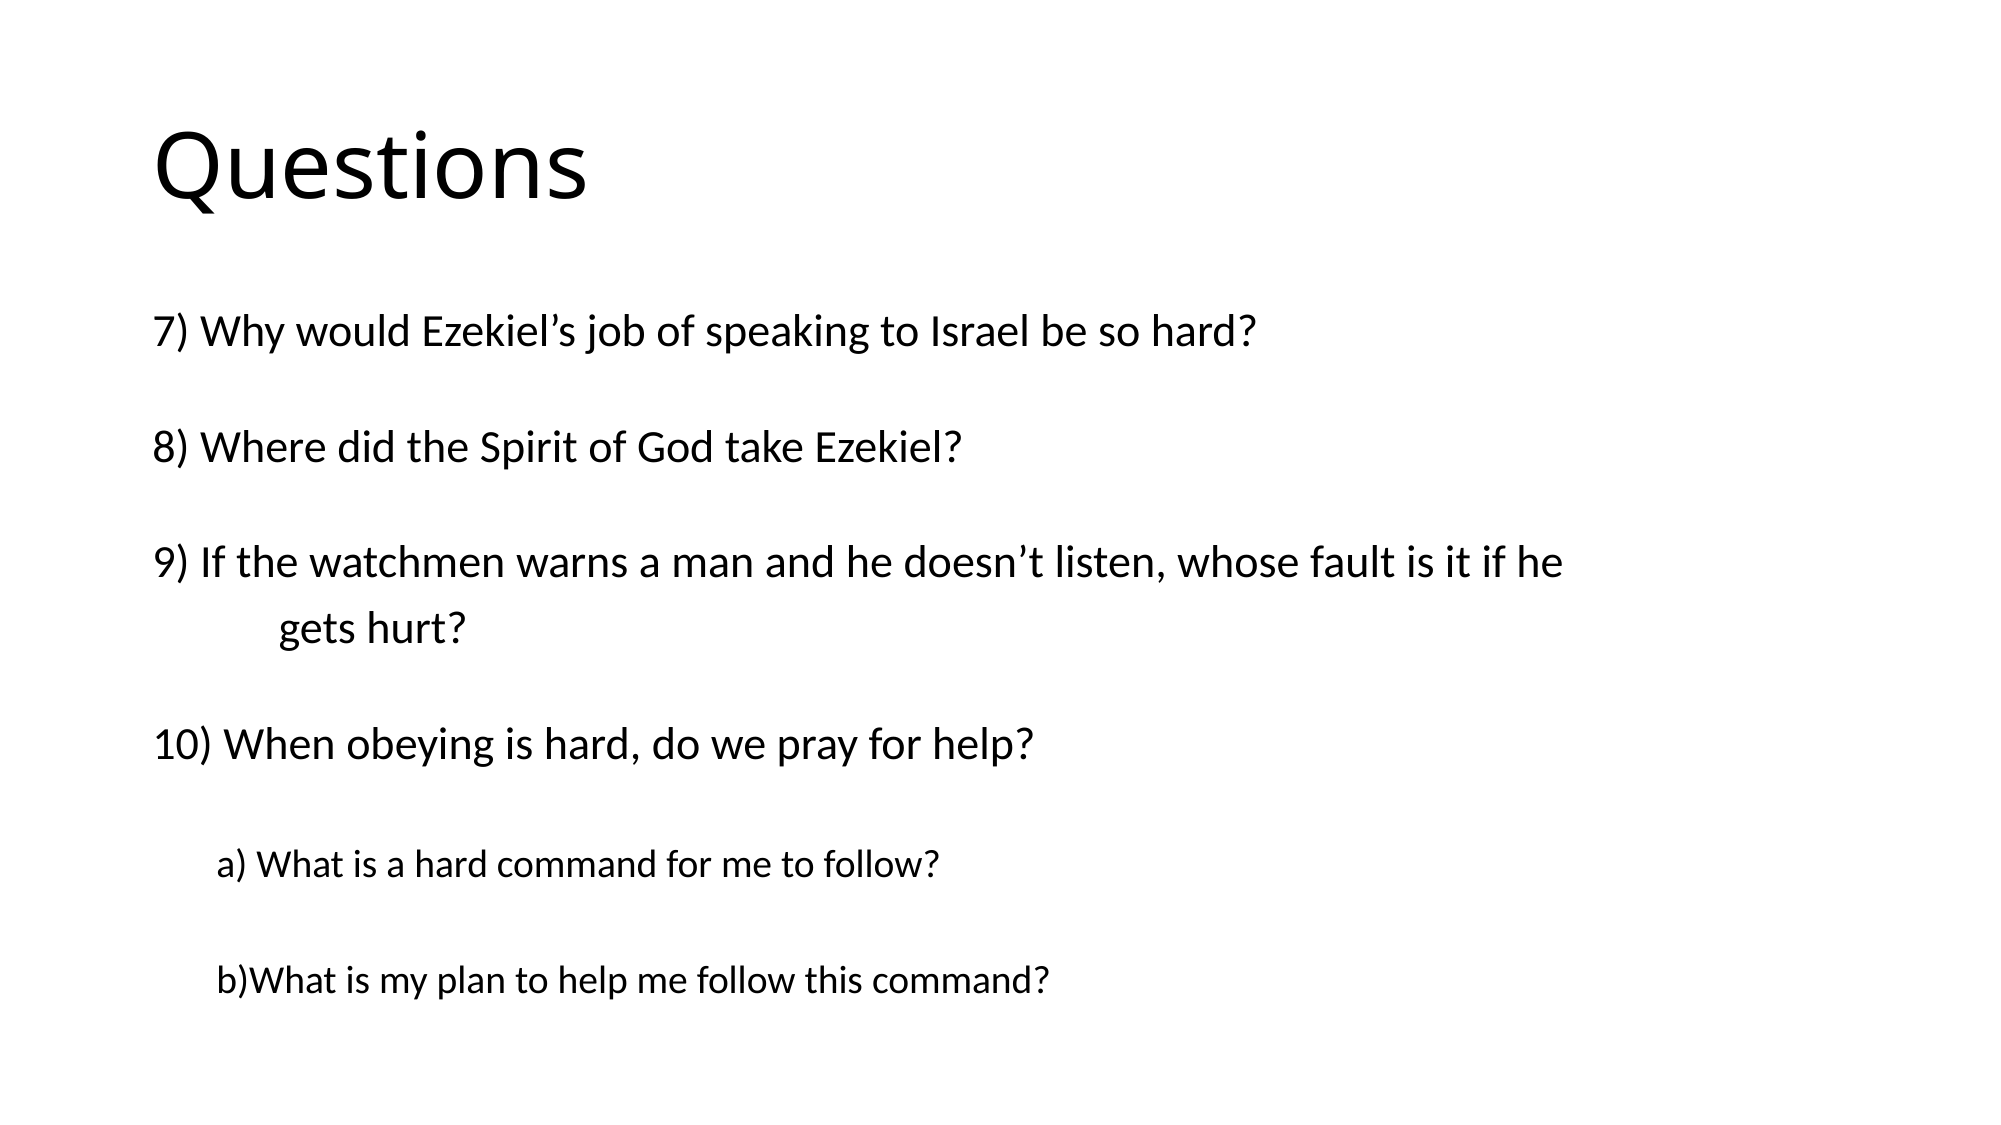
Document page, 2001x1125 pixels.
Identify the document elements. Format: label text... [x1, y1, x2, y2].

title Questions [137, 59, 1863, 278]
list 7) Why would Ezekiel’s job of speaking to Israel be so hard? 8) Where did the Spirit of God take Ezekiel? 9) If the watchmen warns a man and he doesn’t listen, whose fault is it if he gets hurt? 10) When obeying is hard, do we pray for help? a) What is a hard command for me to follow? b)What is my plan to help me follow this command? [137, 299, 1863, 1014]
